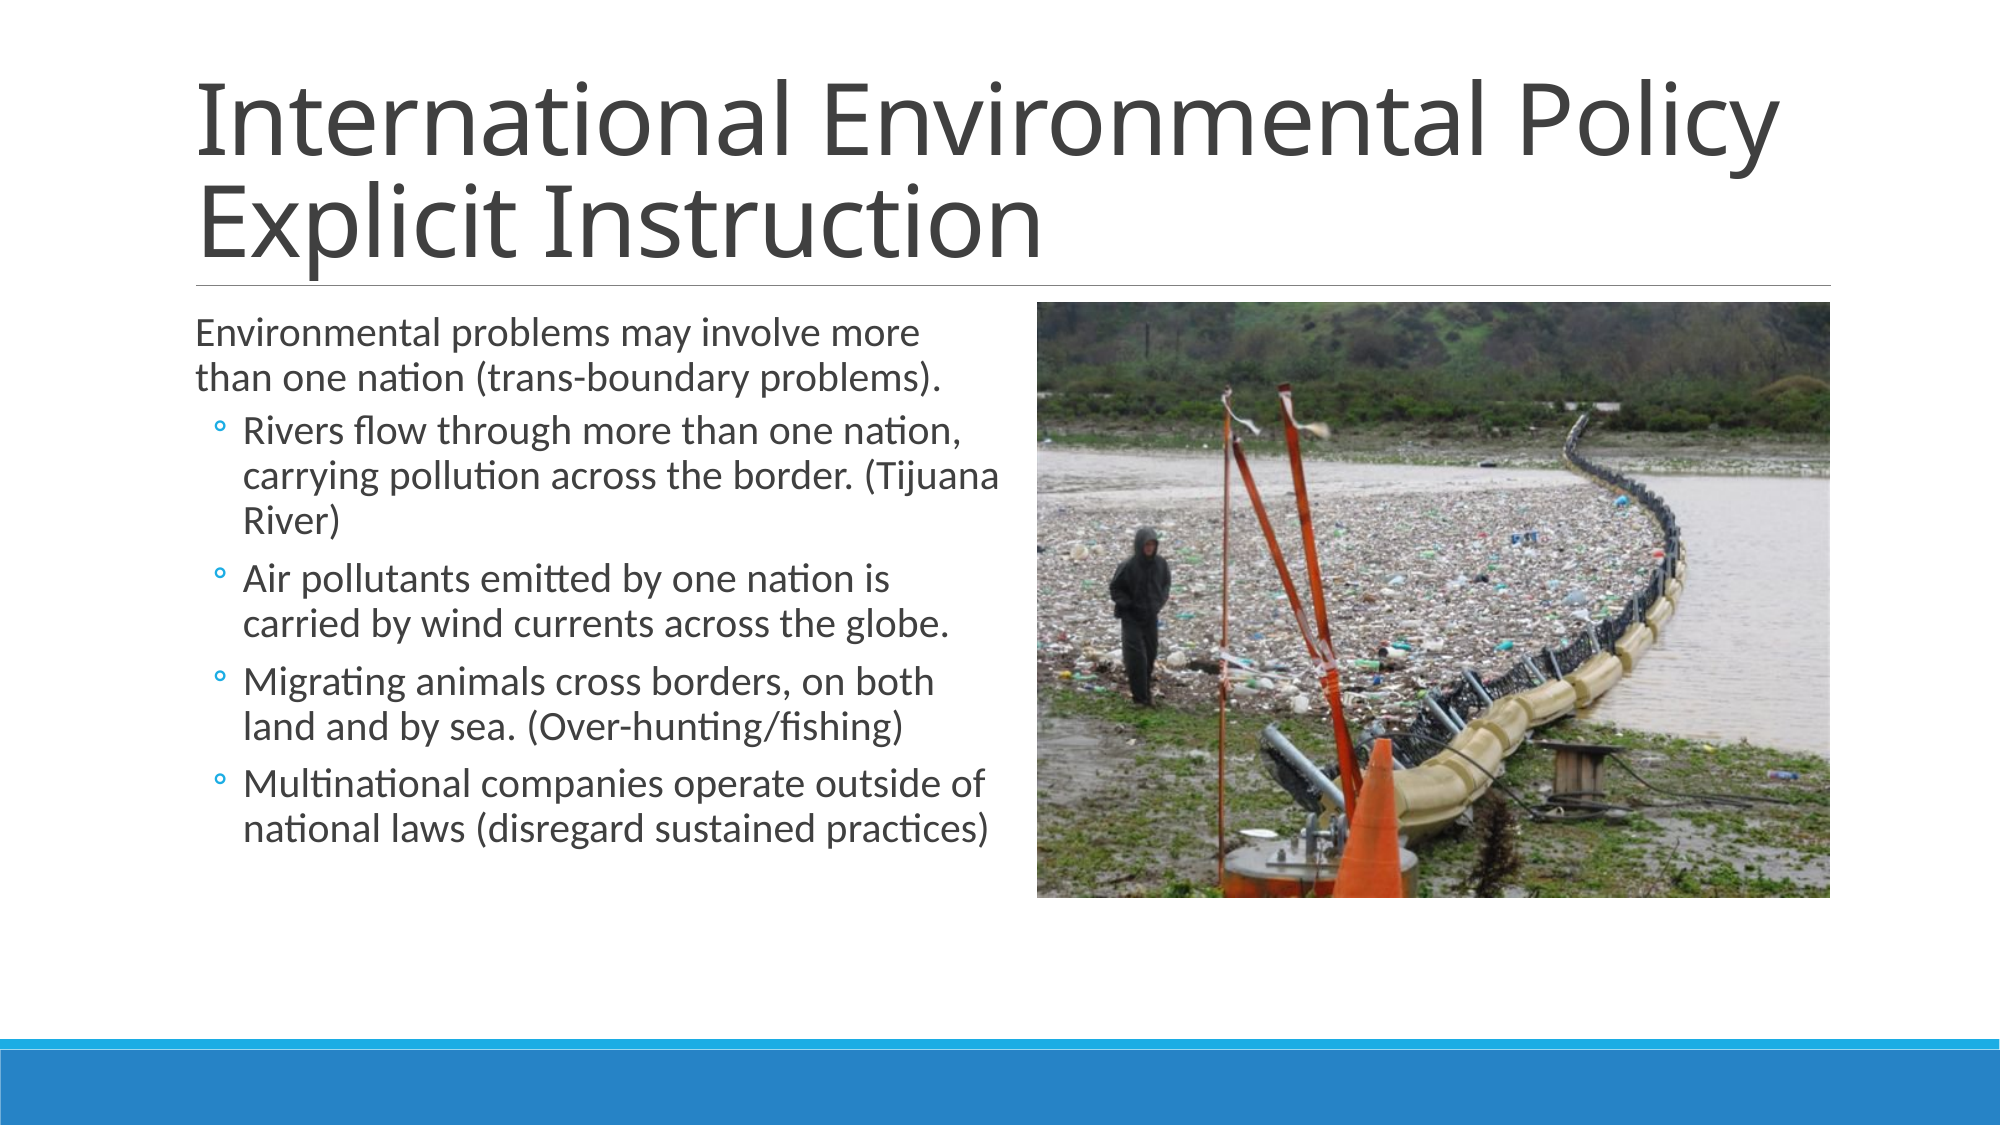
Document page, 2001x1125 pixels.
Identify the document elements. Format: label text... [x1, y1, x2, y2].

list Environmental problems may involve more than one nation (trans-boundary problems). Rivers flow through more than one nation, carrying pollution across the border. (Tijuana River) Air pollutants emitted by one nation is carried by wind currents across the globe. Migrating animals cross borders, on both land and by sea. (Over-hunting/fishing) Multinational companies operate outside of national laws (disregard sustained practices) [180, 302, 1002, 1008]
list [1036, 302, 1831, 898]
title International Environmental Policy Explicit Instruction [180, 47, 1830, 285]
